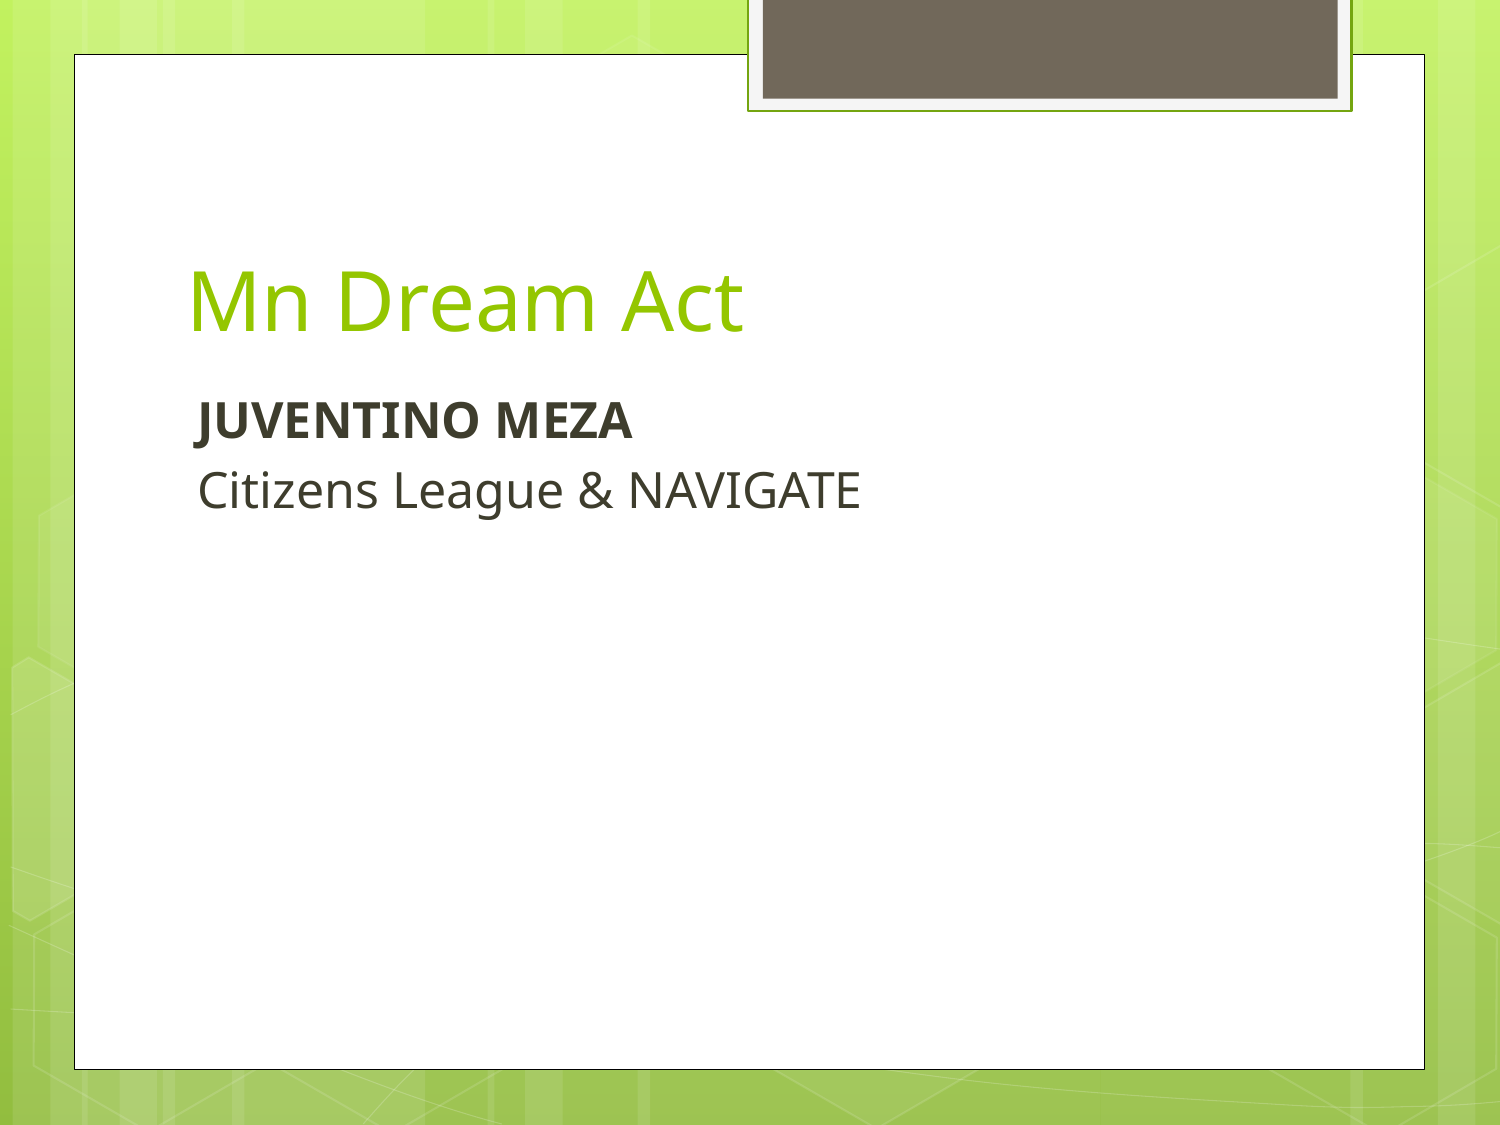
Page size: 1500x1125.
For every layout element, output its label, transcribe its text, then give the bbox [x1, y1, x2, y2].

list JUVENTINO MEZA Citizens League & NAVIGATE [171, 381, 1283, 957]
title Mn Dream Act [171, 168, 1324, 356]
